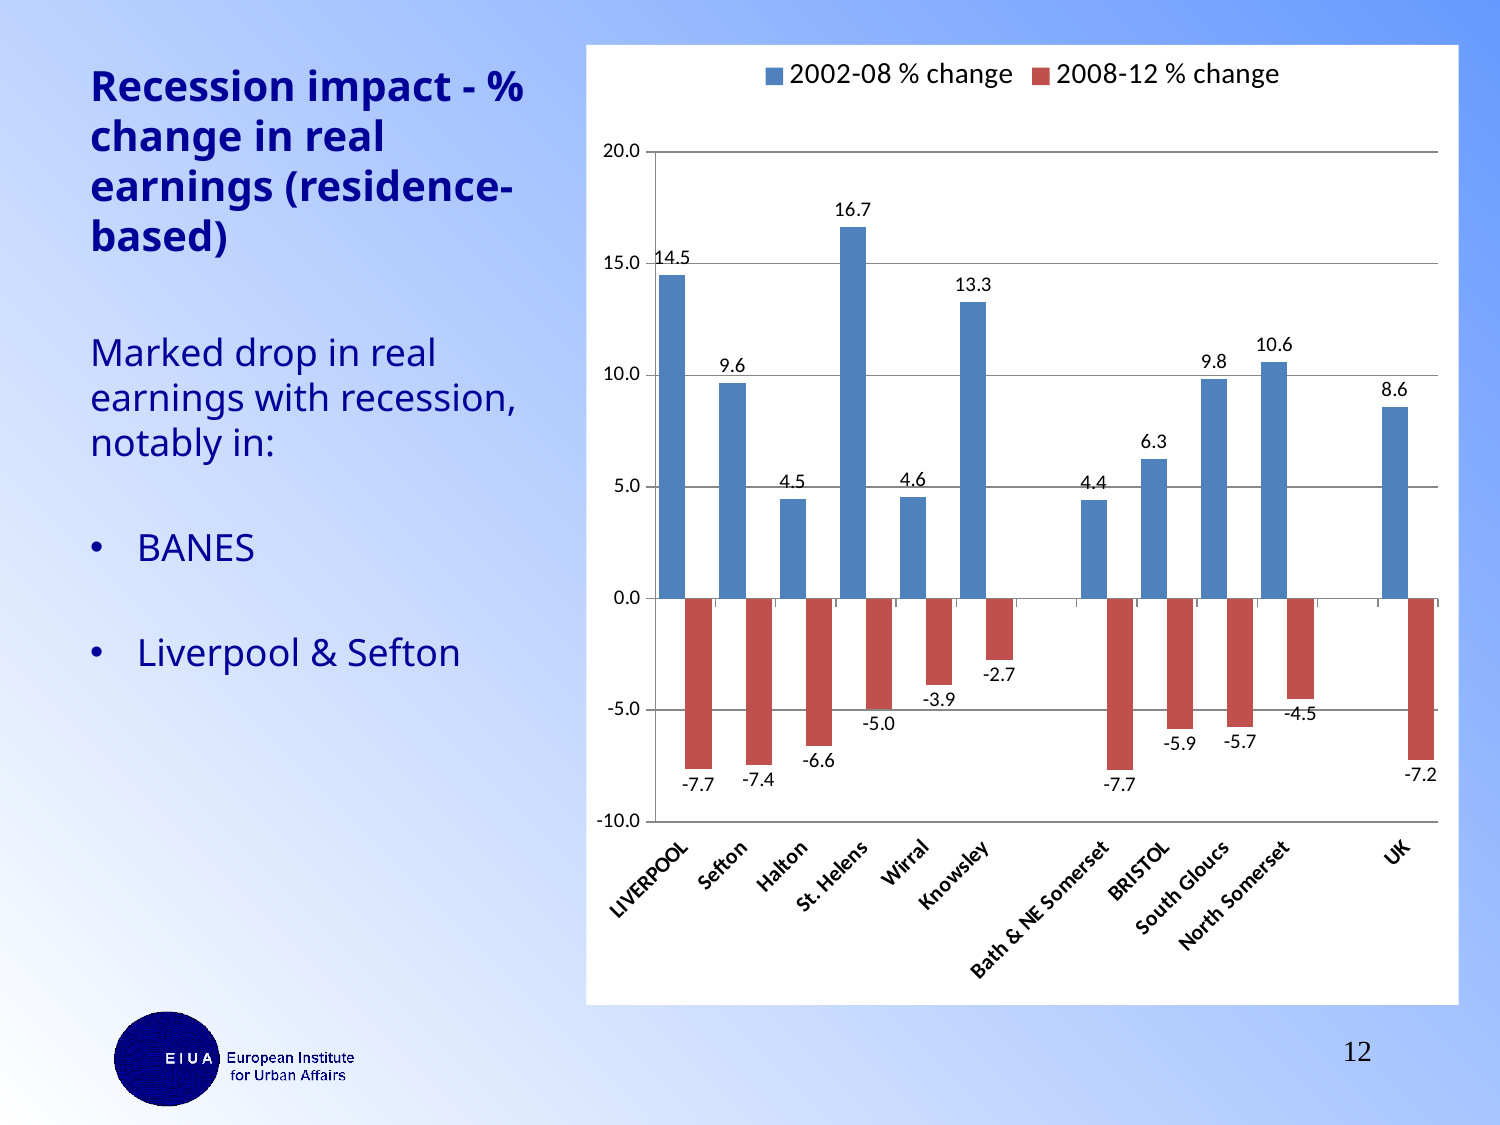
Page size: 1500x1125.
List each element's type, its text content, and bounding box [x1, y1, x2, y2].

chart [586, 44, 1459, 1006]
slide_number 12 [1074, 1025, 1388, 1100]
picture [99, 1005, 363, 1125]
title Recession impact - % change in real earnings (residence-based) [75, 44, 569, 268]
list Marked drop in real earnings with recession, notably in: BANES Liverpool & Sefton [75, 278, 569, 1005]
